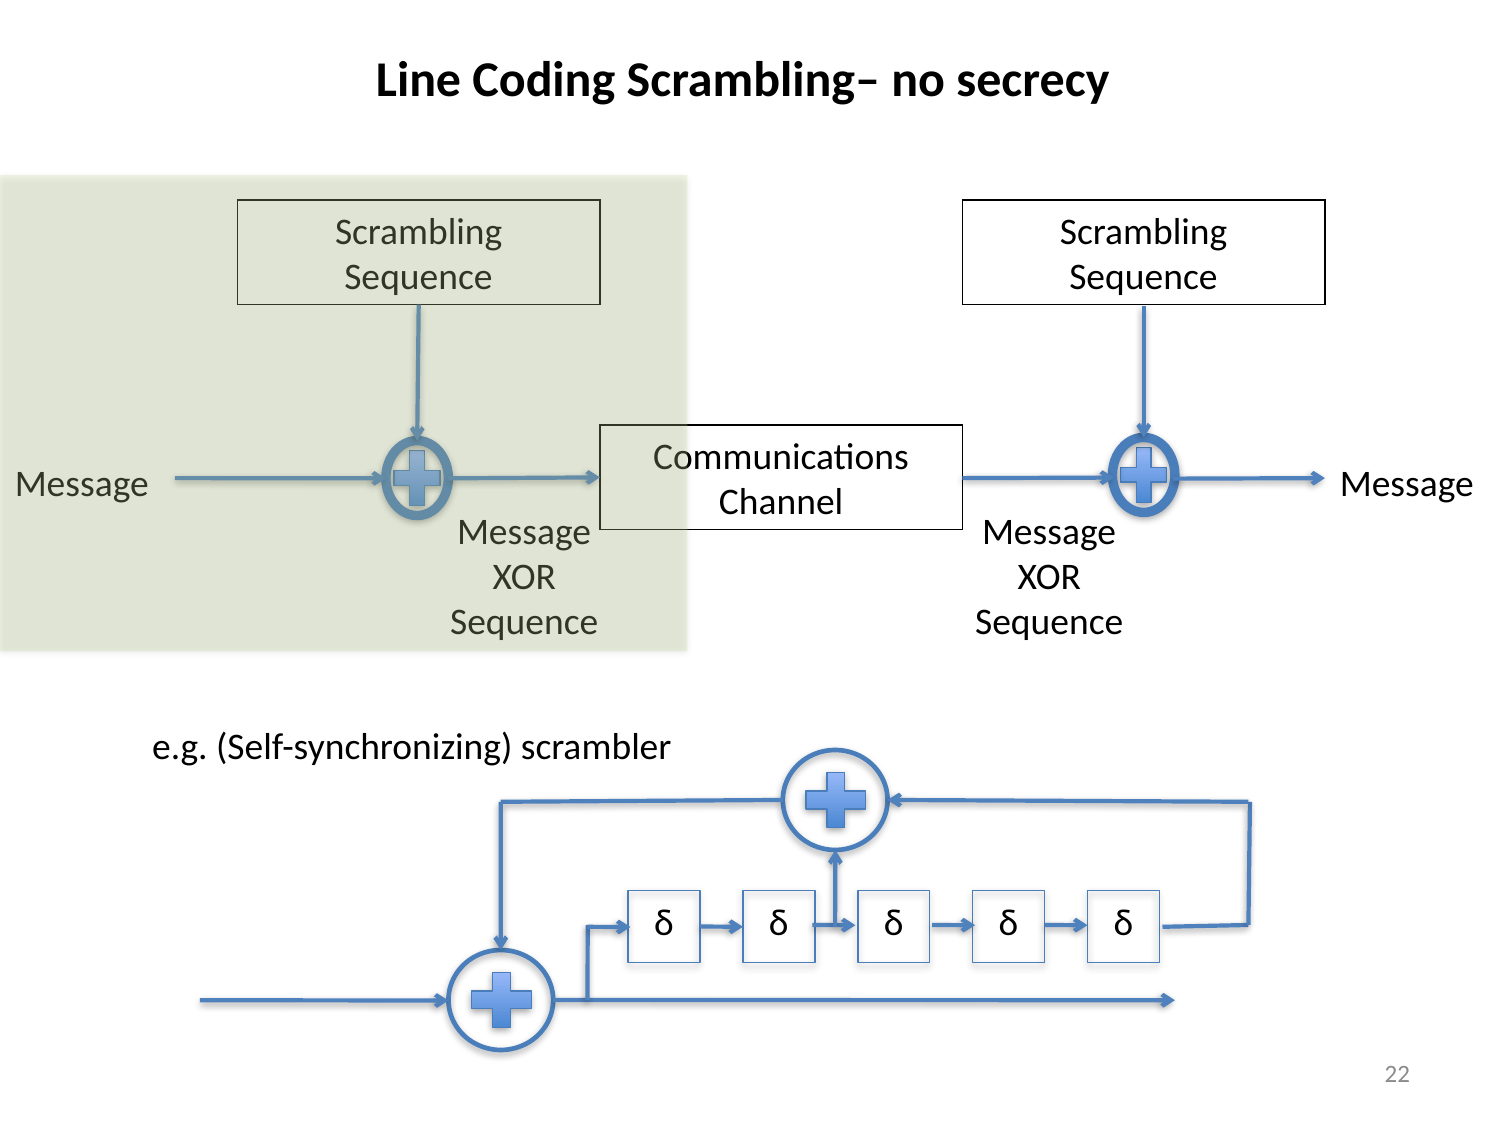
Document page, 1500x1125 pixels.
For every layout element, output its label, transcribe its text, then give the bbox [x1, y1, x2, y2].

text_box Line Coding Scrambling– no secrecy [299, 39, 1187, 114]
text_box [1112, 437, 1176, 513]
text_box Message [1324, 451, 1500, 512]
slide_number 76 [178, 479, 595, 523]
text_box Message XOR Sequence [923, 499, 1175, 650]
text_box e.g. (Self-synchronizing) scrambler [137, 714, 721, 774]
slide_number 22 [1074, 1042, 1425, 1103]
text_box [385, 440, 449, 516]
text_box Scrambling Sequence [962, 199, 1325, 305]
text_box Communications Channel [691, 424, 963, 530]
slide_number 76 [350, 375, 486, 381]
text_box [0, 174, 688, 652]
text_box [199, 749, 1251, 1051]
